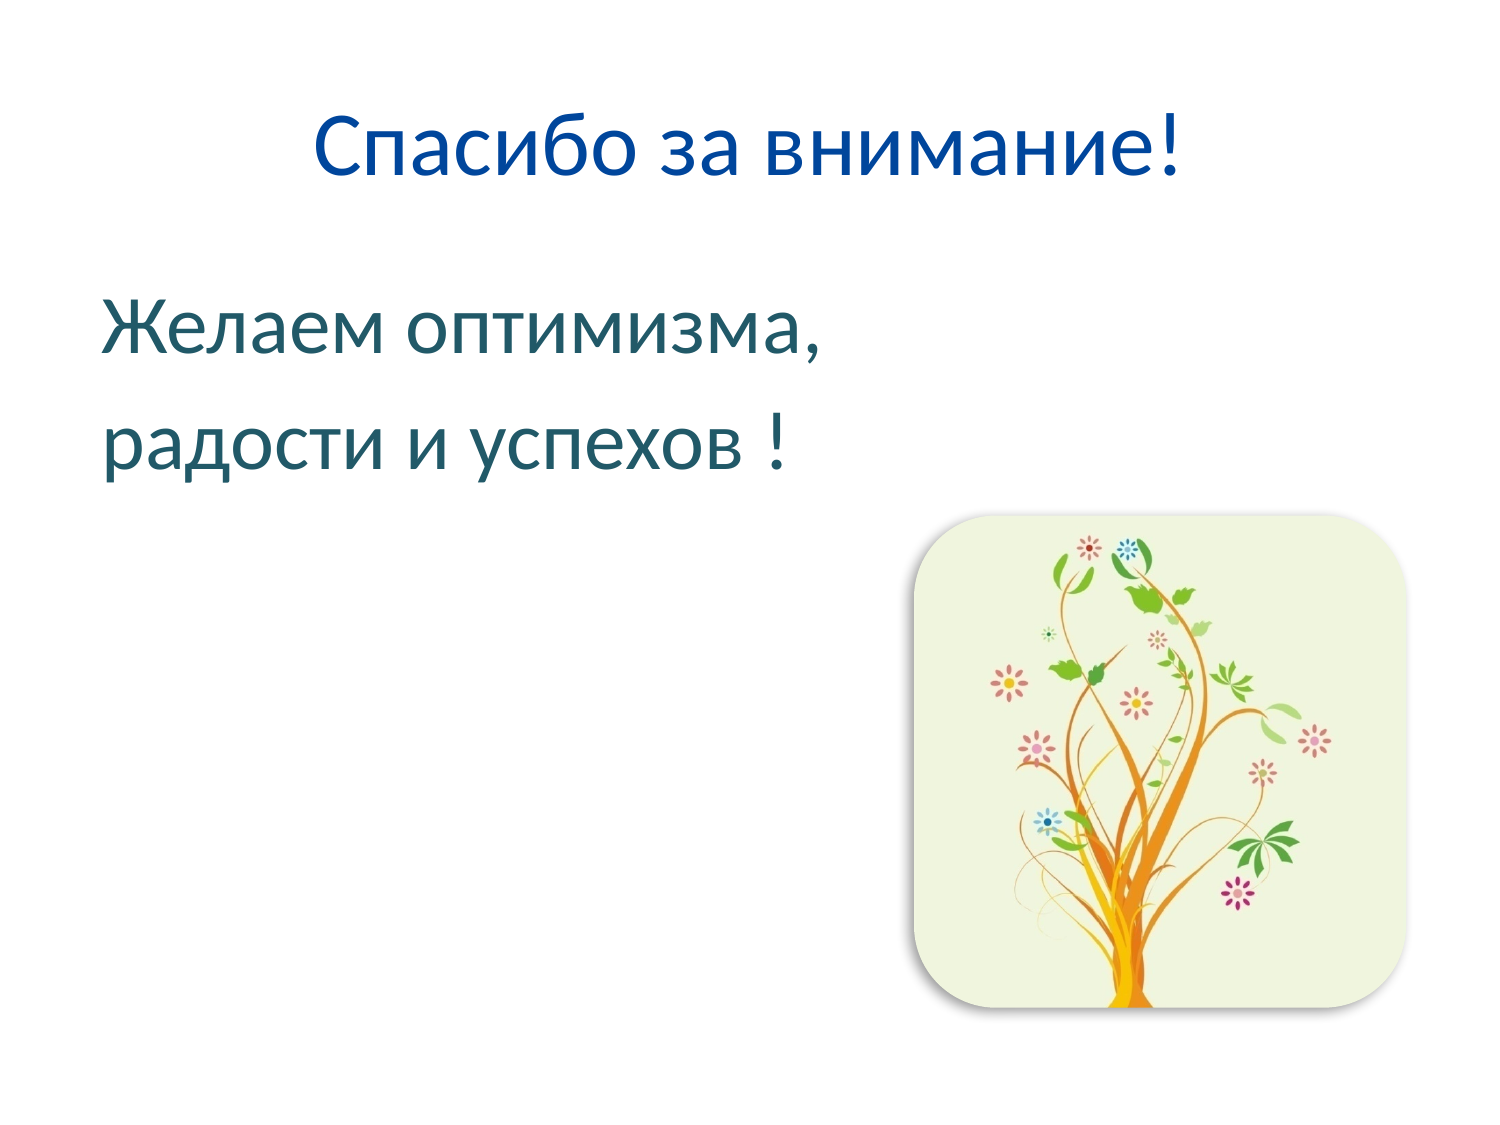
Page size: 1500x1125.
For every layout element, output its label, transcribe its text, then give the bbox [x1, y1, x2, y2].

title Спасибо за внимание! [75, 45, 1425, 233]
picture [913, 515, 1407, 1008]
list Желаем оптимизма, радости и успехов ! [75, 262, 1425, 1005]
